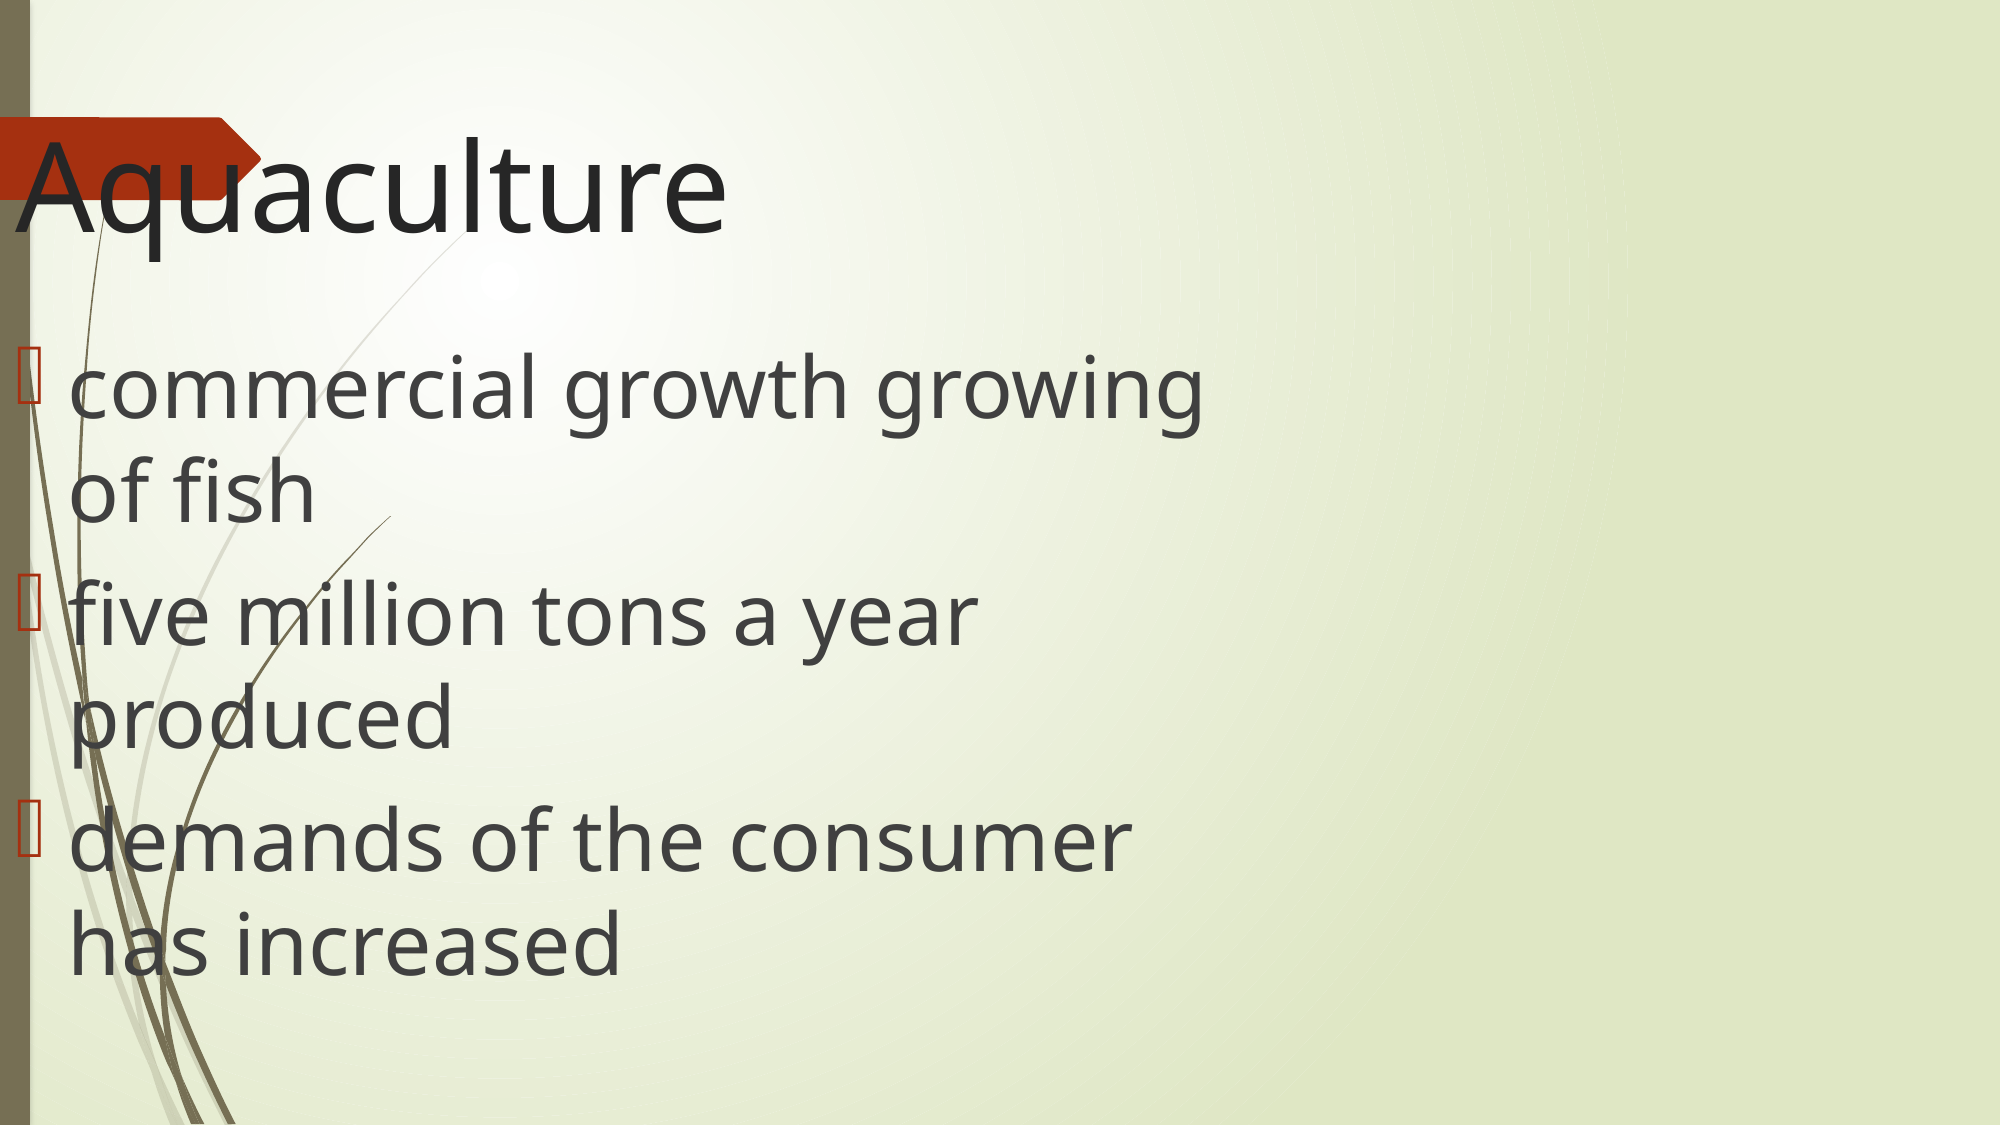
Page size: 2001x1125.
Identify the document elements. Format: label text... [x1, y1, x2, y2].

list commercial growth growing of fish five million tons a year produced demands of the consumer has increased [0, 324, 1275, 1000]
title Aquaculture [0, 99, 1275, 288]
